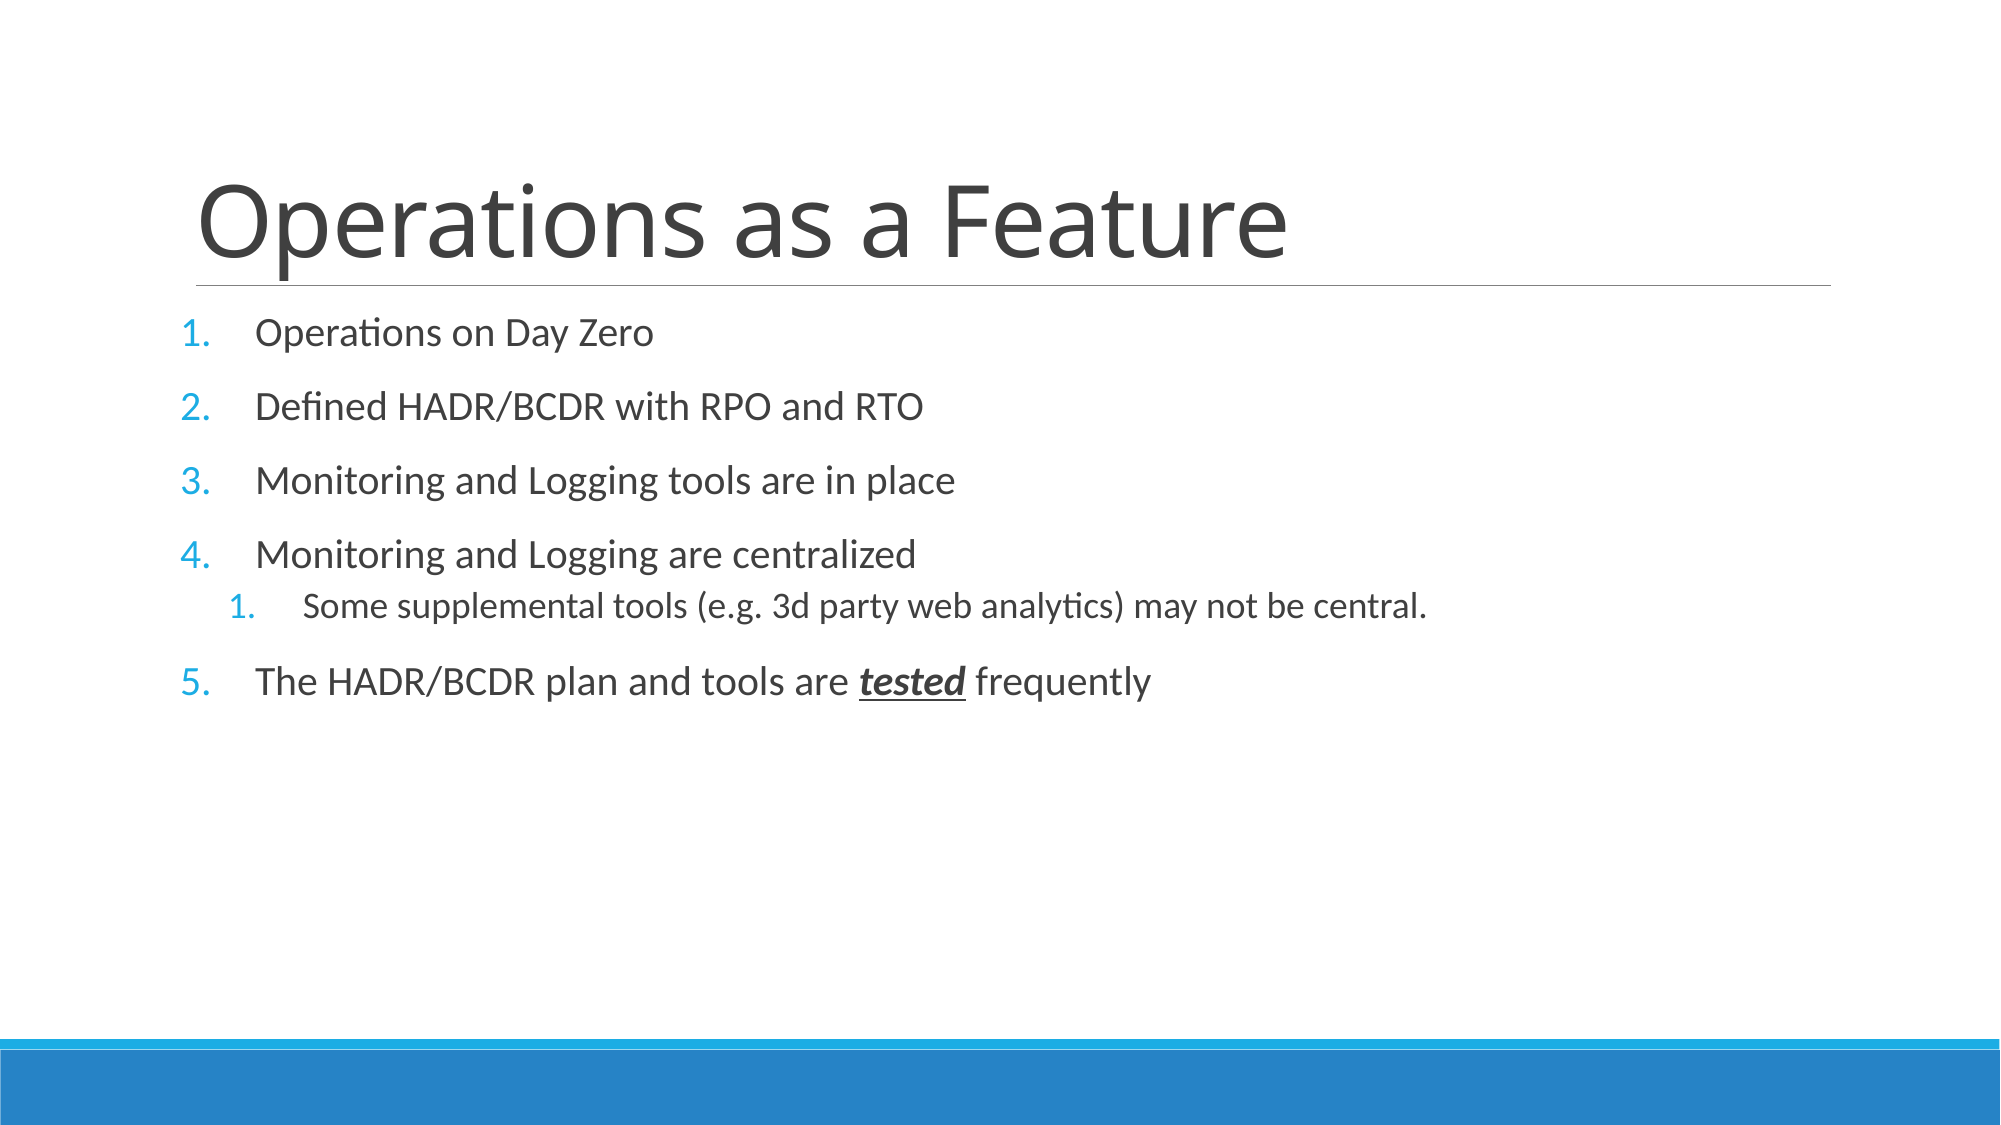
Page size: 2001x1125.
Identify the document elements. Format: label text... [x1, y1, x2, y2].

list Operations on Day Zero Defined HADR/BCDR with RPO and RTO Monitoring and Logging tools are in place Monitoring and Logging are centralized Some supplemental tools (e.g. 3d party web analytics) may not be central. The HADR/BCDR plan and tools are tested frequently [180, 302, 1830, 963]
title Operations as a Feature [180, 47, 1830, 285]
